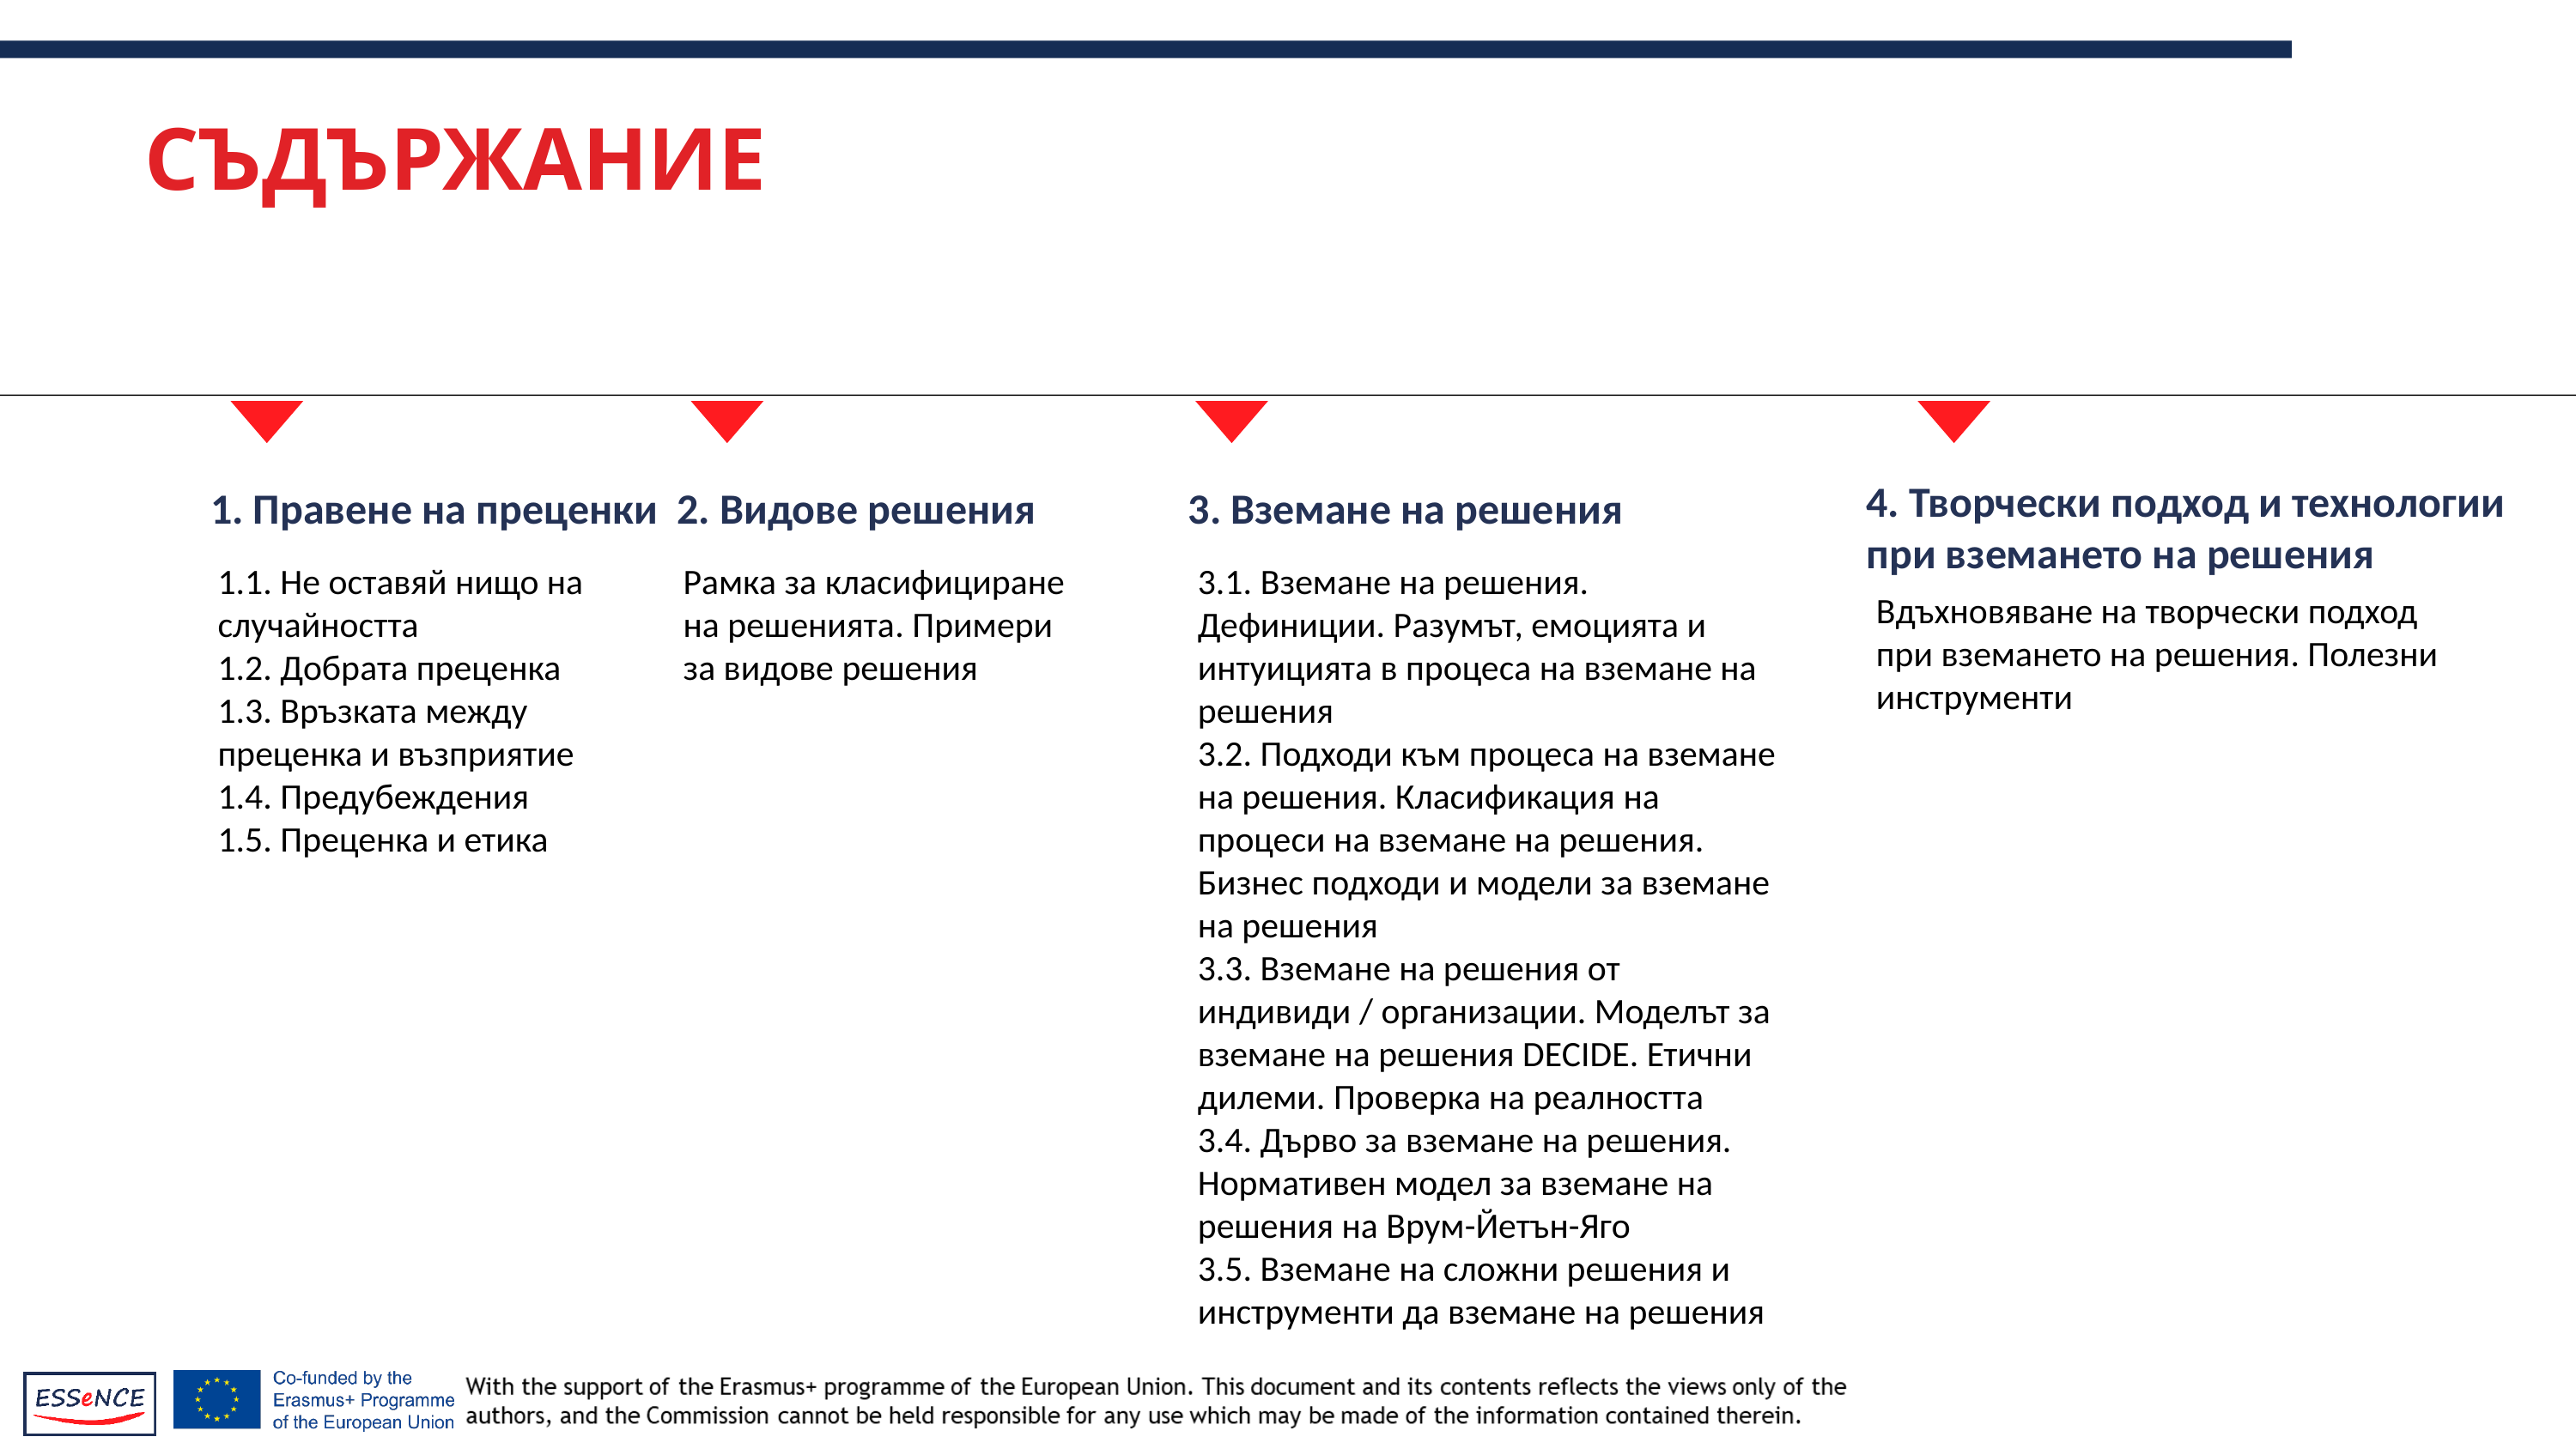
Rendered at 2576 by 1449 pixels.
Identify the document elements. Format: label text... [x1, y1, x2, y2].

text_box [1850, 468, 2544, 725]
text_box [661, 474, 1106, 696]
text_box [1172, 474, 1793, 1347]
text_box [0, 40, 2292, 58]
text_box [1195, 401, 1268, 444]
title СЪДЪРЖАНИЕ [143, 102, 1953, 347]
text_box [1917, 401, 1991, 444]
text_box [195, 474, 688, 870]
text_box [230, 401, 304, 444]
picture [173, 1364, 1868, 1444]
text_box [690, 401, 764, 444]
picture [23, 1372, 156, 1436]
